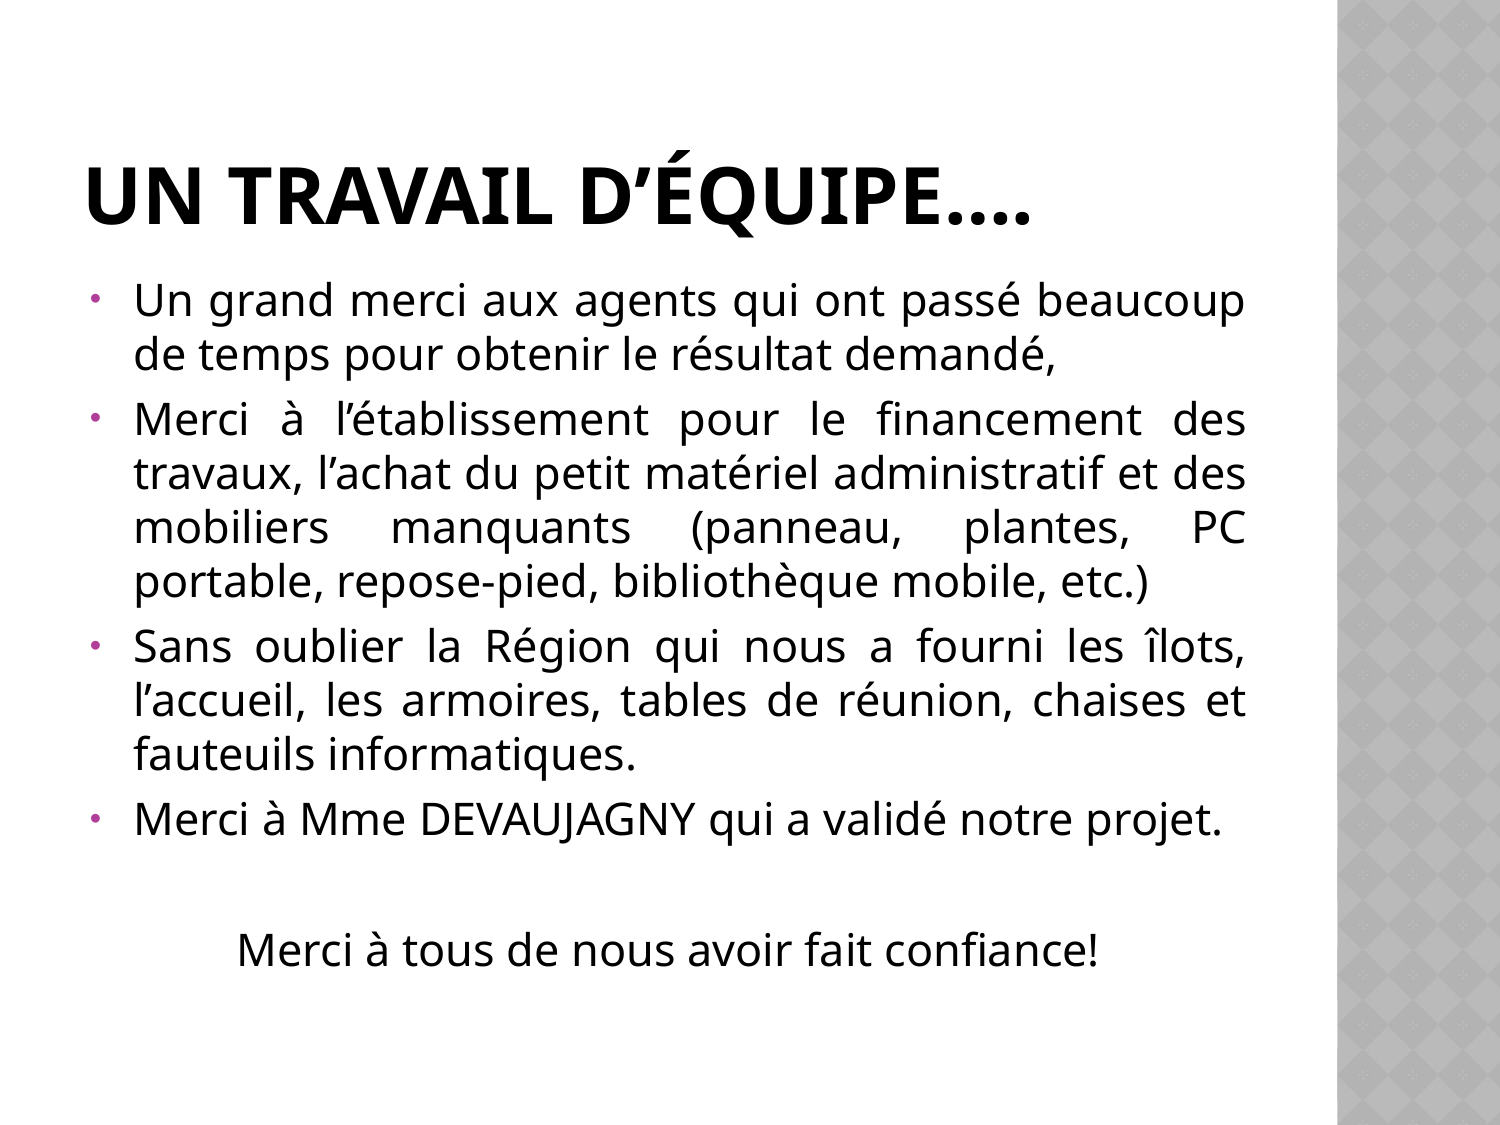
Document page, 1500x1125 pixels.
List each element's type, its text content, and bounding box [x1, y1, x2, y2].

title UN TRAVAIL D’ÉQUIPE…. [75, 52, 1263, 240]
list Un grand merci aux agents qui ont passé beaucoup de temps pour obtenir le résultat demandé, Merci à l’établissement pour le financement des travaux, l’achat du petit matériel administratif et des mobiliers manquants (panneau, plantes, PC portable, repose-pied, bibliothèque mobile, etc.) Sans oublier la Région qui nous a fourni les îlots, l’accueil, les armoires, tables de réunion, chaises et fauteuils informatiques. Merci à Mme DEVAUJAGNY qui a validé notre projet. Merci à tous de nous avoir fait confiance! [75, 264, 1263, 1059]
